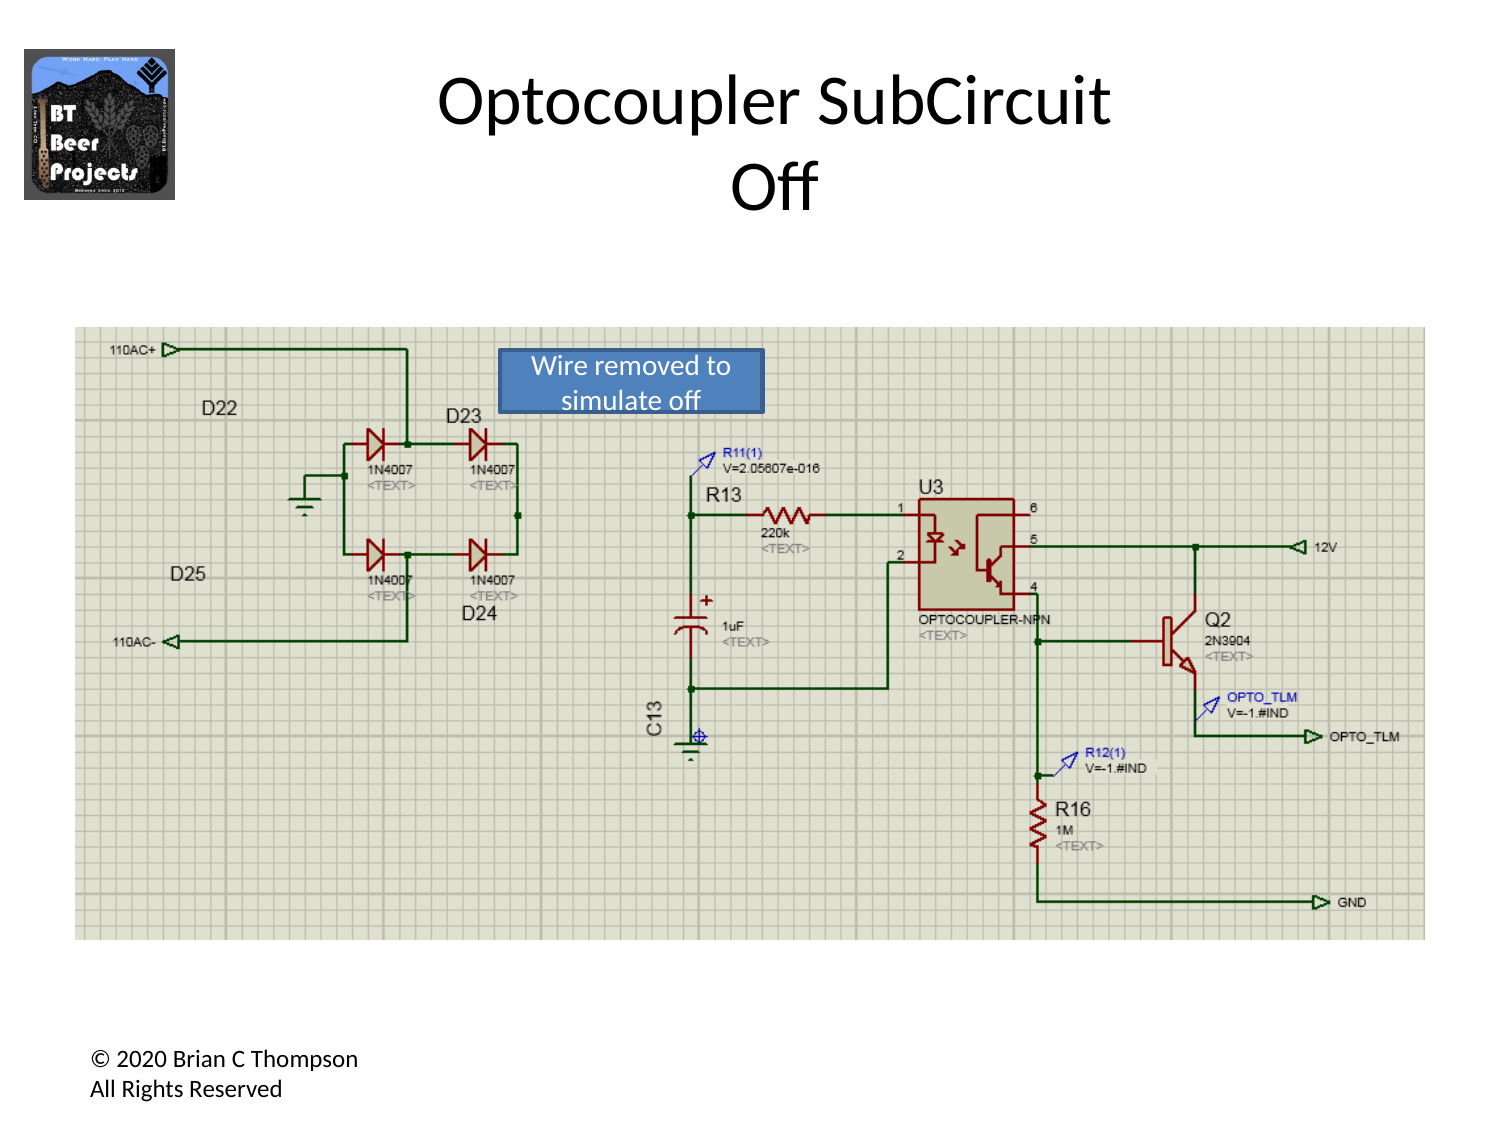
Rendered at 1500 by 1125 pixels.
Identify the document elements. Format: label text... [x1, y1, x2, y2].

slide_number © 2020 Brian C Thompson All Rights Reserved [75, 1042, 425, 1103]
picture [24, 49, 175, 200]
title Optocoupler SubCircuit Off [187, 45, 1363, 233]
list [74, 327, 1426, 940]
